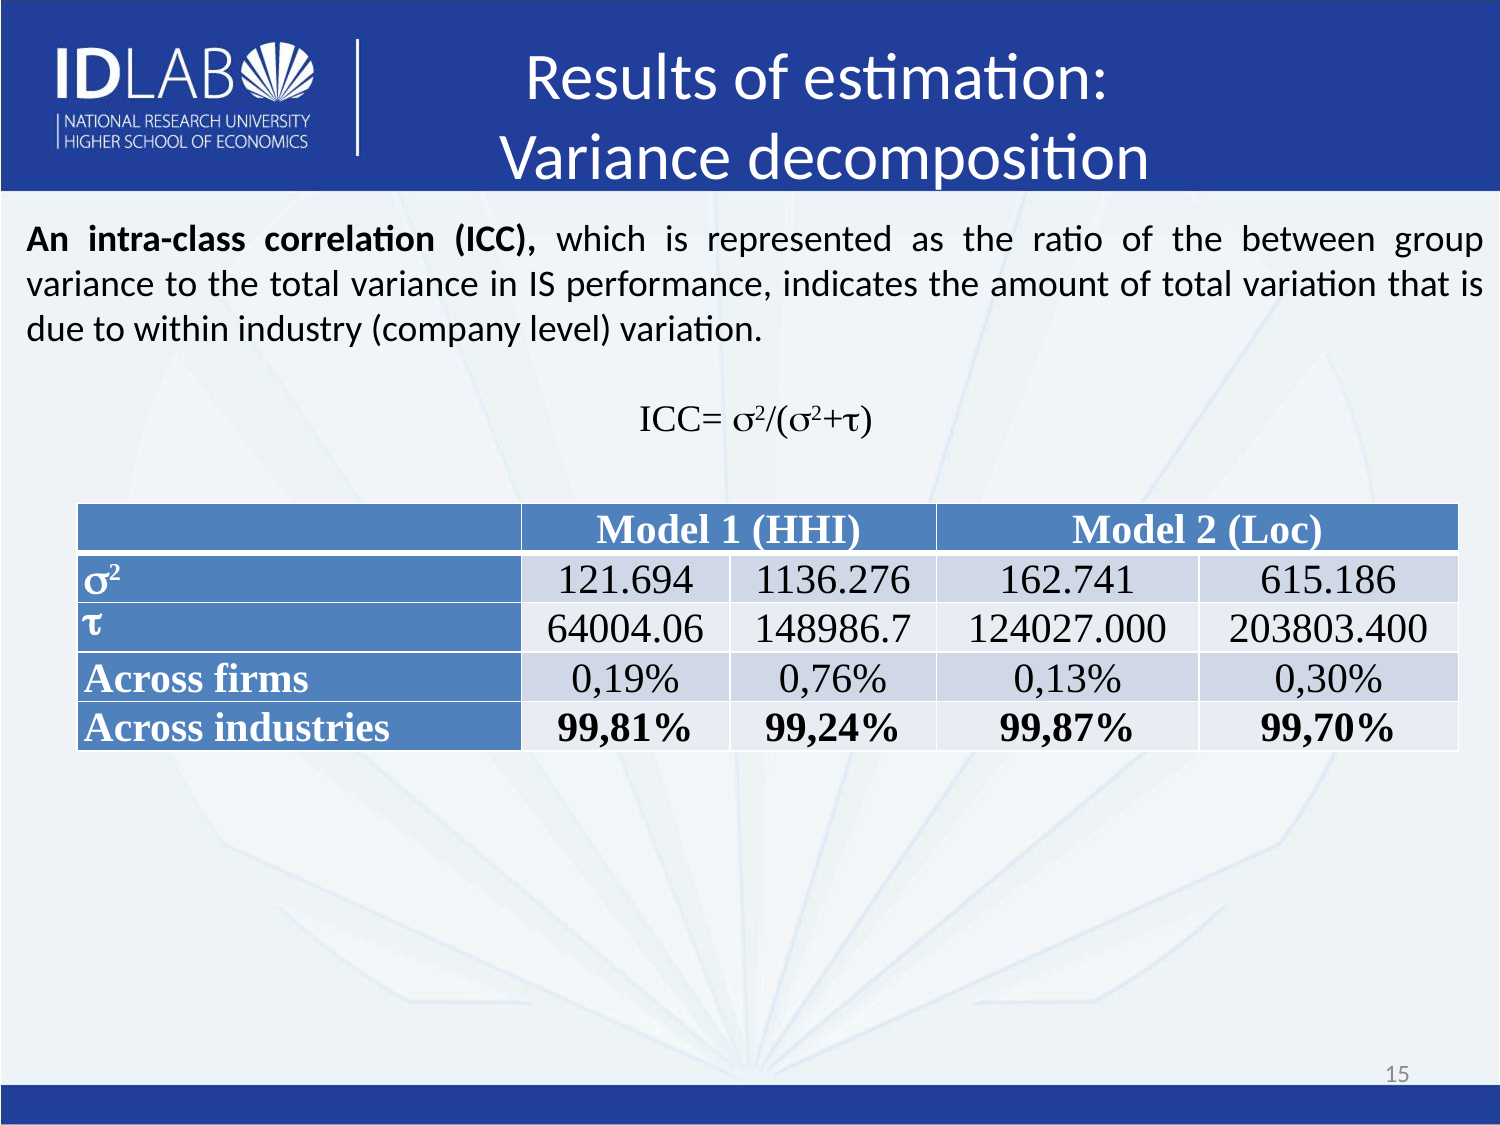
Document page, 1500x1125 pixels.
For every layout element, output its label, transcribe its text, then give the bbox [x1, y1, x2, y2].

slide_number 15 [1074, 1042, 1425, 1103]
table_cell 99,24% [731, 702, 936, 750]
title Results of estimation: Variance decomposition [150, 19, 1500, 206]
table_cell 0,30% [1200, 653, 1458, 701]
table_header Model 2 (Loc) [937, 504, 1458, 550]
table_cell 99,70% [1200, 702, 1458, 750]
table_cell Across industries [78, 702, 521, 750]
table_cell 2 [78, 556, 521, 602]
table_cell 64004.06 [522, 603, 729, 651]
table_cell 99,87% [937, 702, 1198, 750]
table_cell 162.741 [937, 556, 1198, 602]
table_header [78, 504, 521, 550]
table_cell 124027.000 [937, 603, 1198, 651]
table_cell 1136.276 [731, 556, 936, 602]
table_cell  [78, 603, 521, 651]
table_cell 0,13% [937, 653, 1198, 701]
table_cell 121.694 [522, 556, 729, 602]
table_cell 0,19% [522, 653, 729, 701]
table_cell 99,81% [522, 702, 729, 750]
table_cell 0,76% [731, 653, 936, 701]
table_cell 148986.7 [731, 603, 936, 651]
table_cell 203803.400 [1200, 603, 1458, 651]
text_box An intra-class correlation (ICC), which is represented as the ratio of the between group variance to the total variance in IS performance, indicates the amount of total variation that is due to within industry (company level) variation. ICC= 2/(2+) [11, 206, 1500, 447]
table_cell 615.186 [1200, 556, 1458, 602]
table_header Model 1 (HHI) [522, 504, 936, 550]
picture [0, 0, 1500, 1125]
table_cell Across firms [78, 653, 521, 701]
